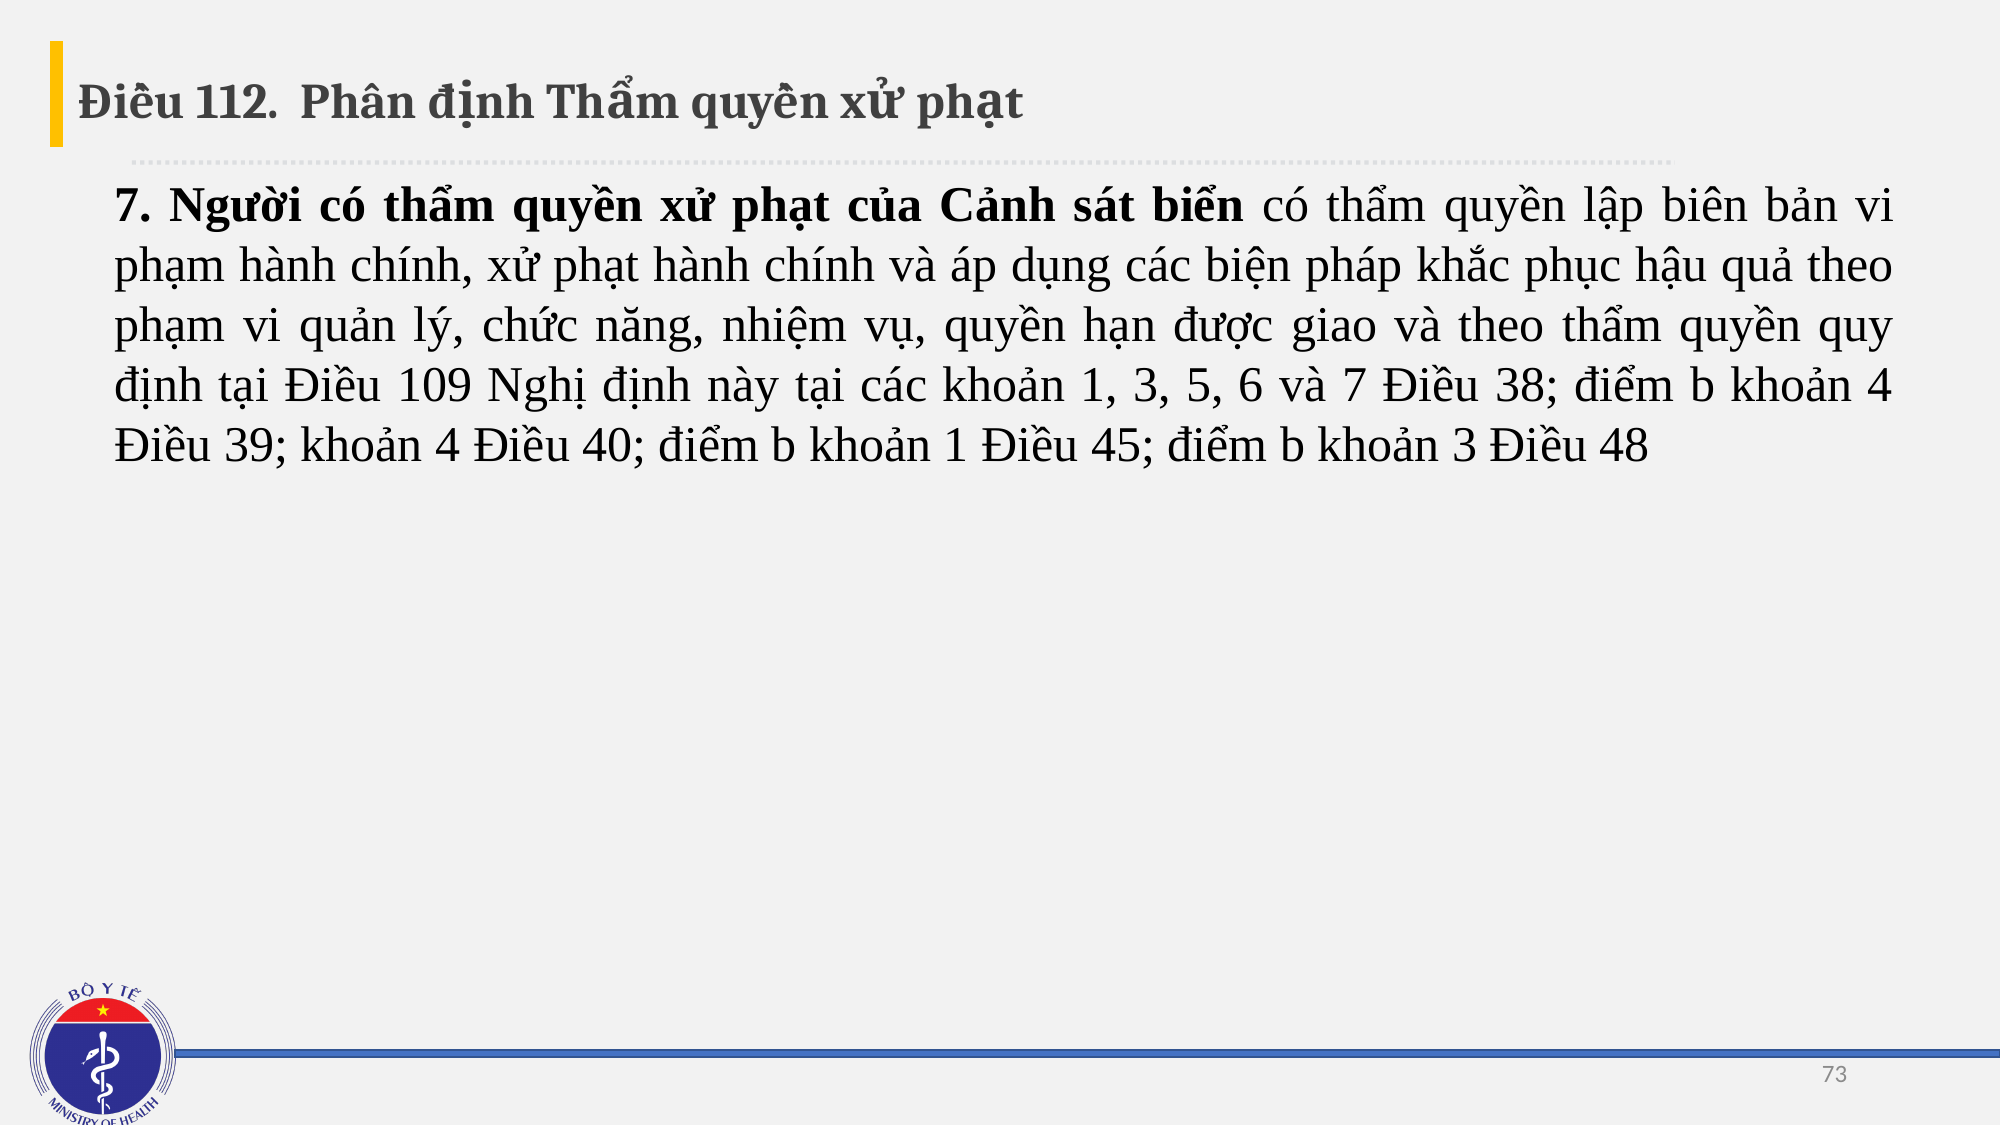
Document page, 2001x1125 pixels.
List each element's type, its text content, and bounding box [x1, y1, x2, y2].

text_box 7. Người có thẩm quyền xử phạt của Cảnh sát biển có thẩm quyền lập biên bản vi phạm hành chính, xử phạt hành chính và áp dụng các biện pháp khắc phục hậu quả theo phạm vi quản lý, chức năng, nhiệm vụ, quyền hạn được giao và theo thẩm quyền quy định tại Điều 109 Nghị định này tại các khoản 1, 3, 5, 6 và 7 Điều 38; điểm b khoản 4 Điều 39; khoản 4 Điều 40; điểm b khoản 1 Điều 45; điểm b khoản 3 Điều 48 [99, 164, 1910, 480]
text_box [0, 903, 2000, 1125]
text_box Điều 112. Phân định Thẩm quyền xử phạt [74, 63, 1888, 133]
text_box [49, 41, 63, 147]
